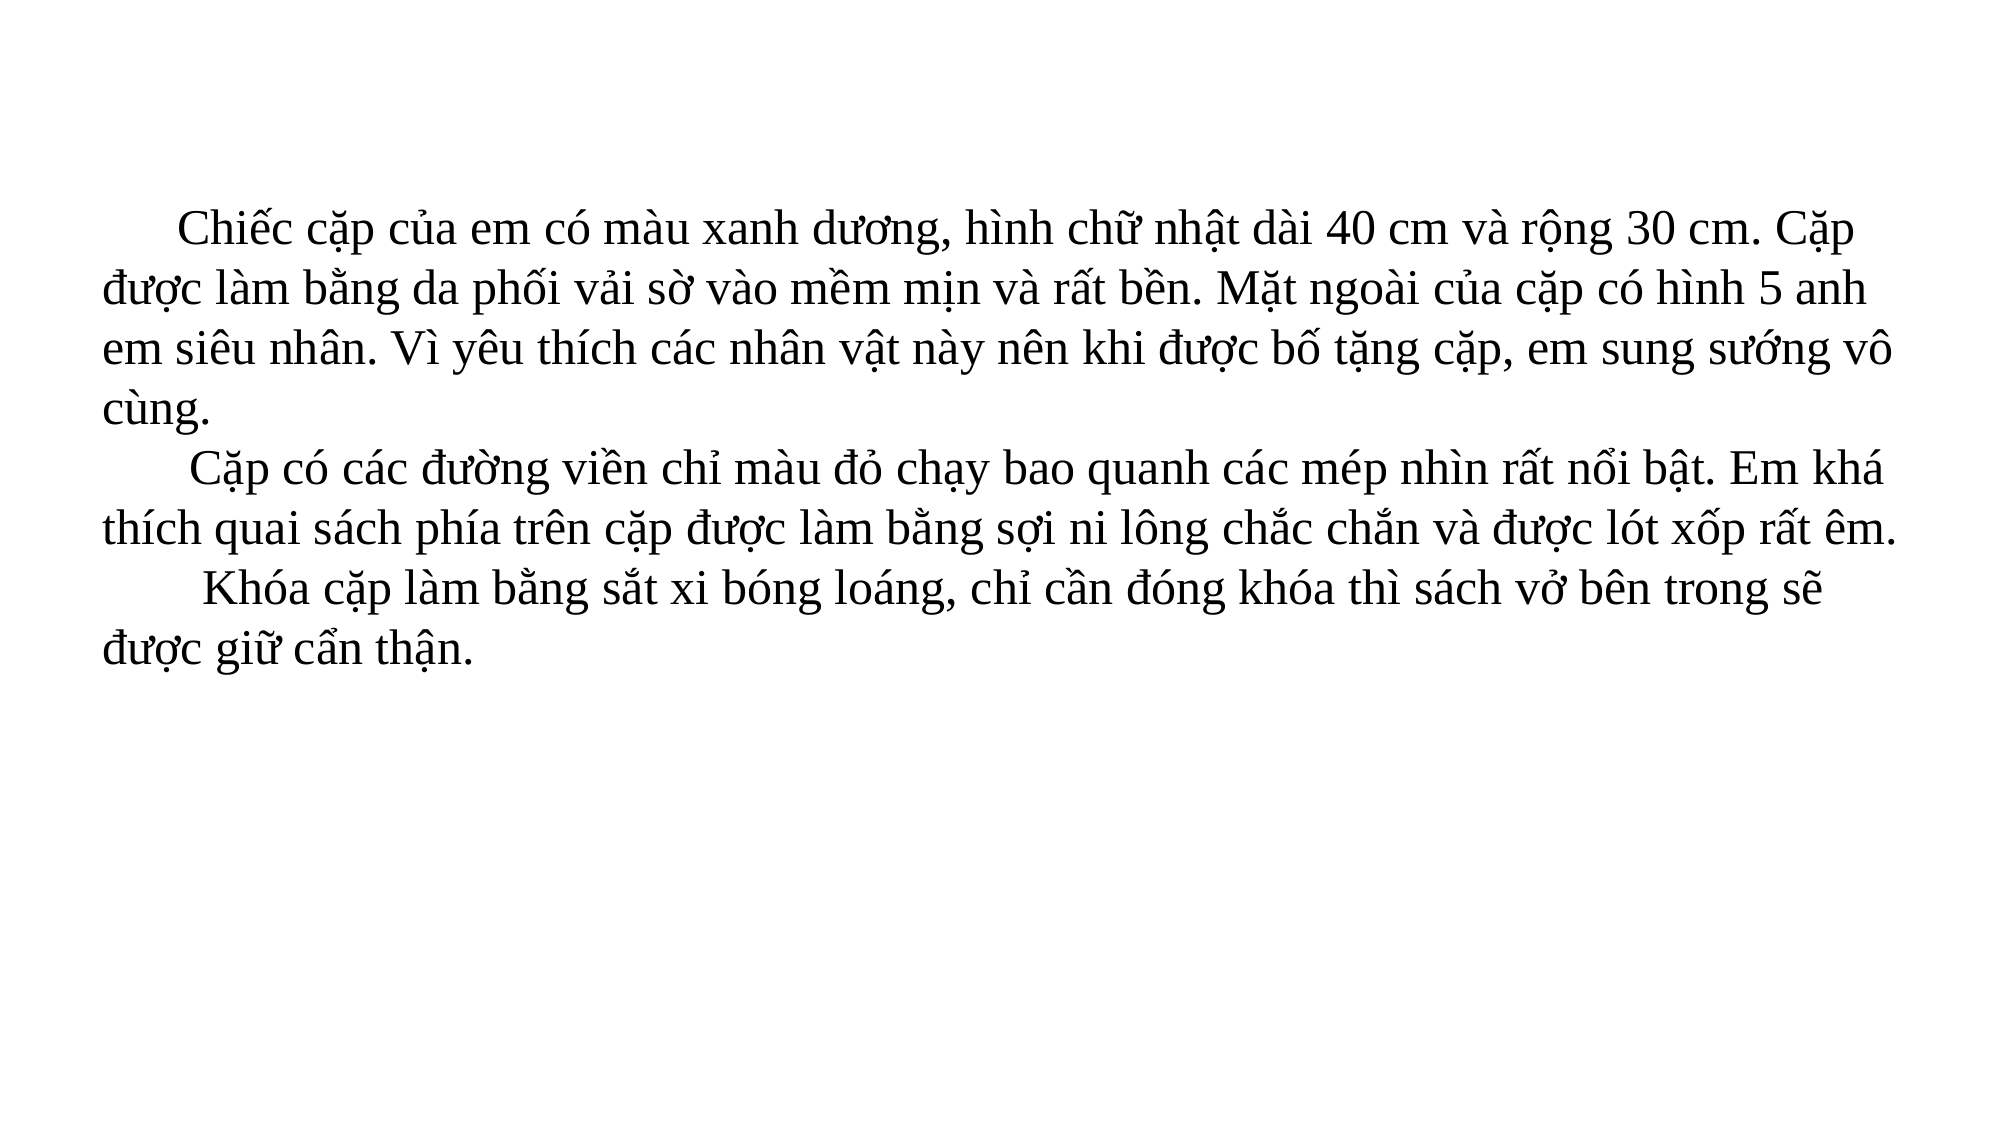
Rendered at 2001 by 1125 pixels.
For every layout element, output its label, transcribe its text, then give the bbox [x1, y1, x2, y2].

text_box Chiếc cặp của em có màu xanh dương, hình chữ nhật dài 40 cm và rộng 30 cm. Cặp được làm bằng da phối vải sờ vào mềm mịn và rất bền. Mặt ngoài của cặp có hình 5 anh em siêu nhân. Vì yêu thích các nhân vật này nên khi được bố tặng cặp, em sung sướng vô cùng. Cặp có các đường viền chỉ màu đỏ chạy bao quanh các mép nhìn rất nổi bật. Em khá thích quai sách phía trên cặp được làm bằng sợi ni lông chắc chắn và được lót xốp rất êm. Khóa cặp làm bằng sắt xi bóng loáng, chỉ cần đóng khóa thì sách vở bên trong sẽ được giữ cẩn thận. [87, 187, 1929, 683]
